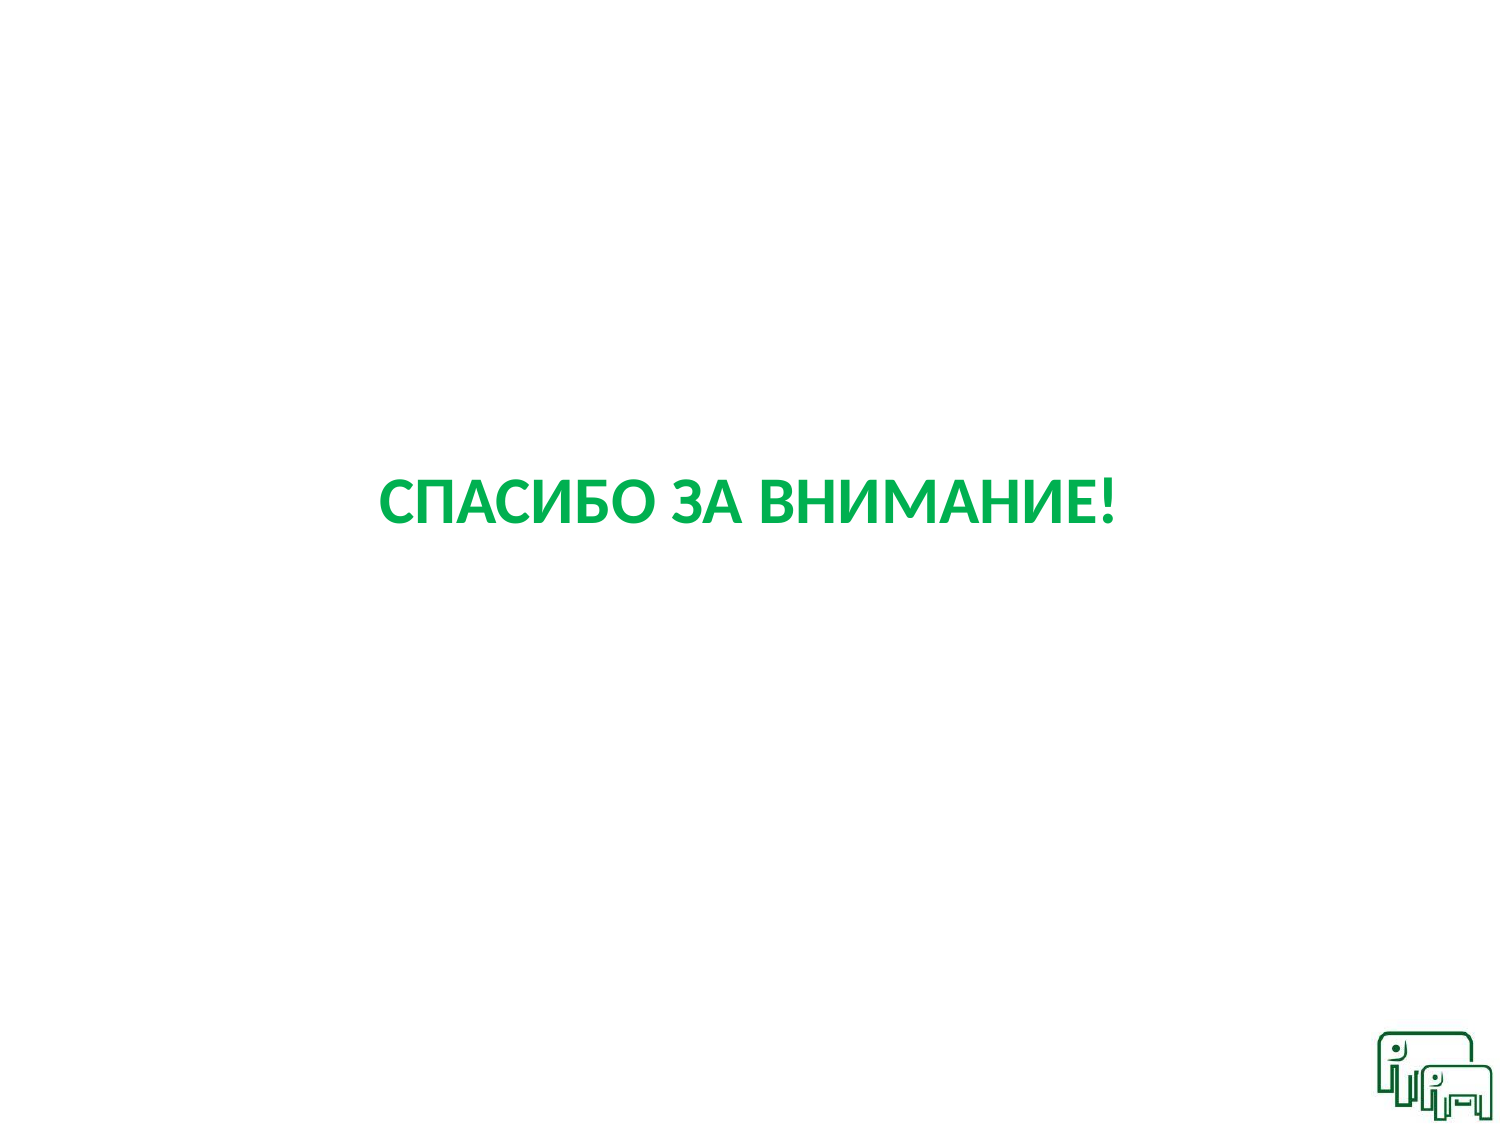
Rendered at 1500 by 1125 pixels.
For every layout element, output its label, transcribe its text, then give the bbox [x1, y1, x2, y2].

list СПАСИБО ЗА ВНИМАНИЕ! [75, 262, 1425, 1005]
picture [1370, 1019, 1500, 1125]
